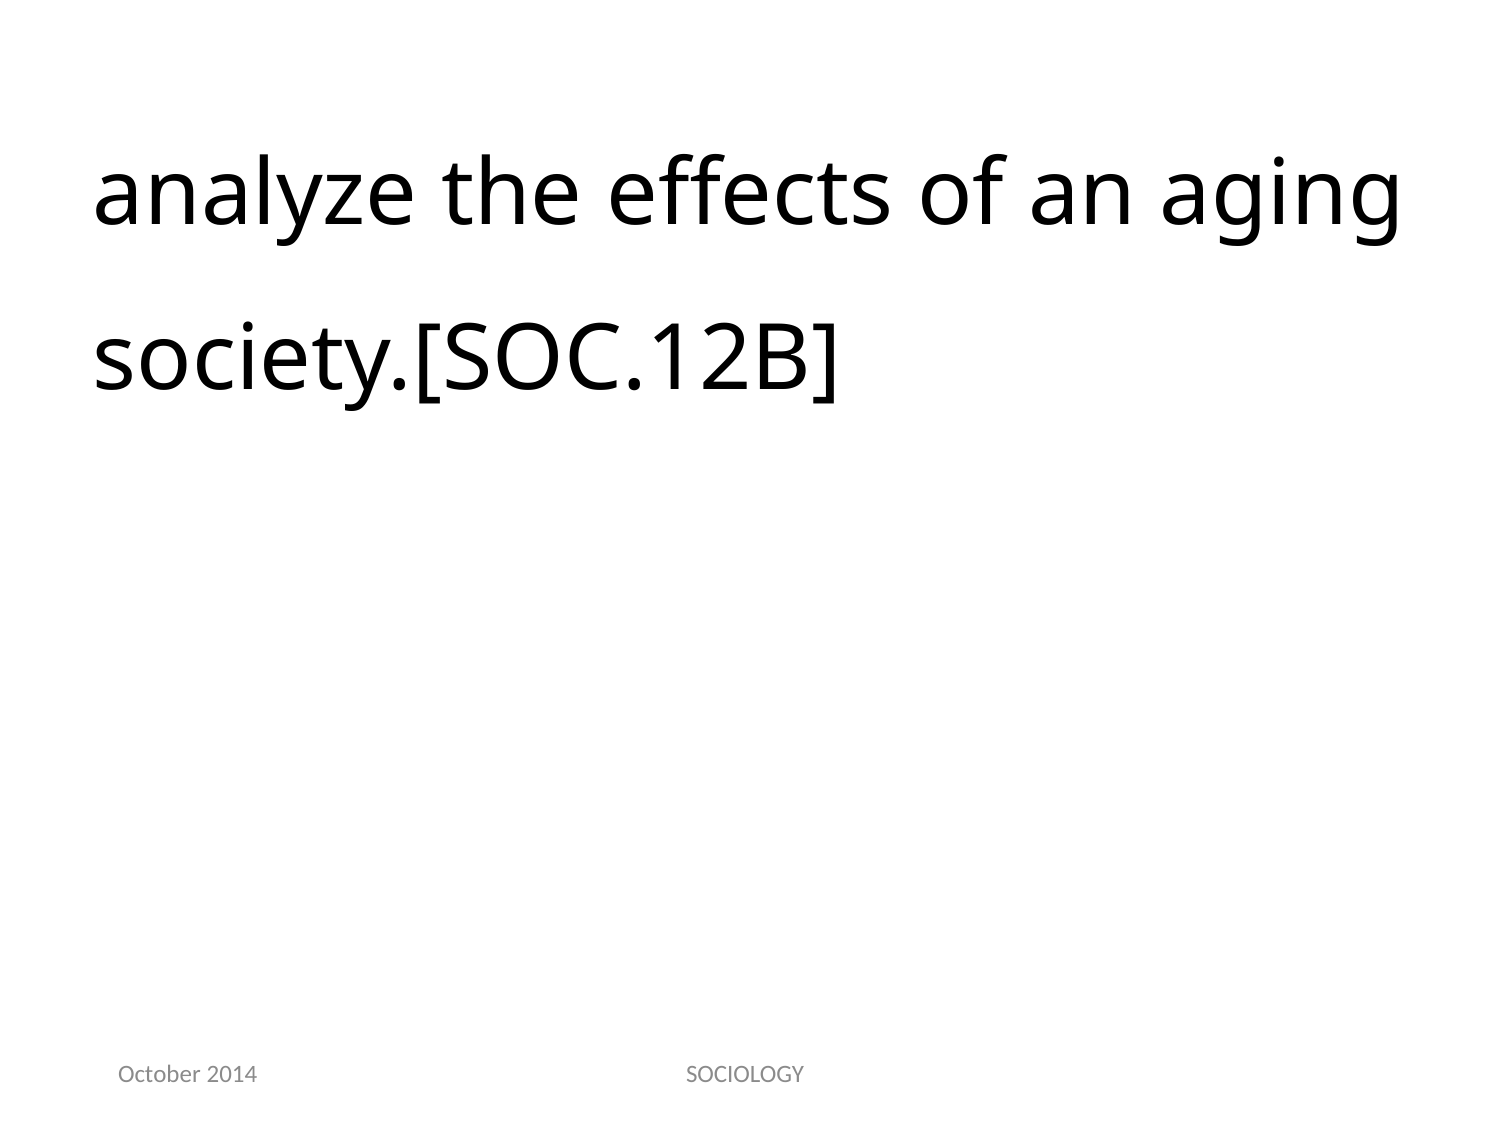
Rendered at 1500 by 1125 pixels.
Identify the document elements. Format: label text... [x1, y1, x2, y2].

footer SOCIOLOGY [492, 1042, 999, 1103]
subtitle analyze the effects of an aging society.[SOC.12B] [78, 70, 1429, 1014]
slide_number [103, 1042, 441, 1103]
